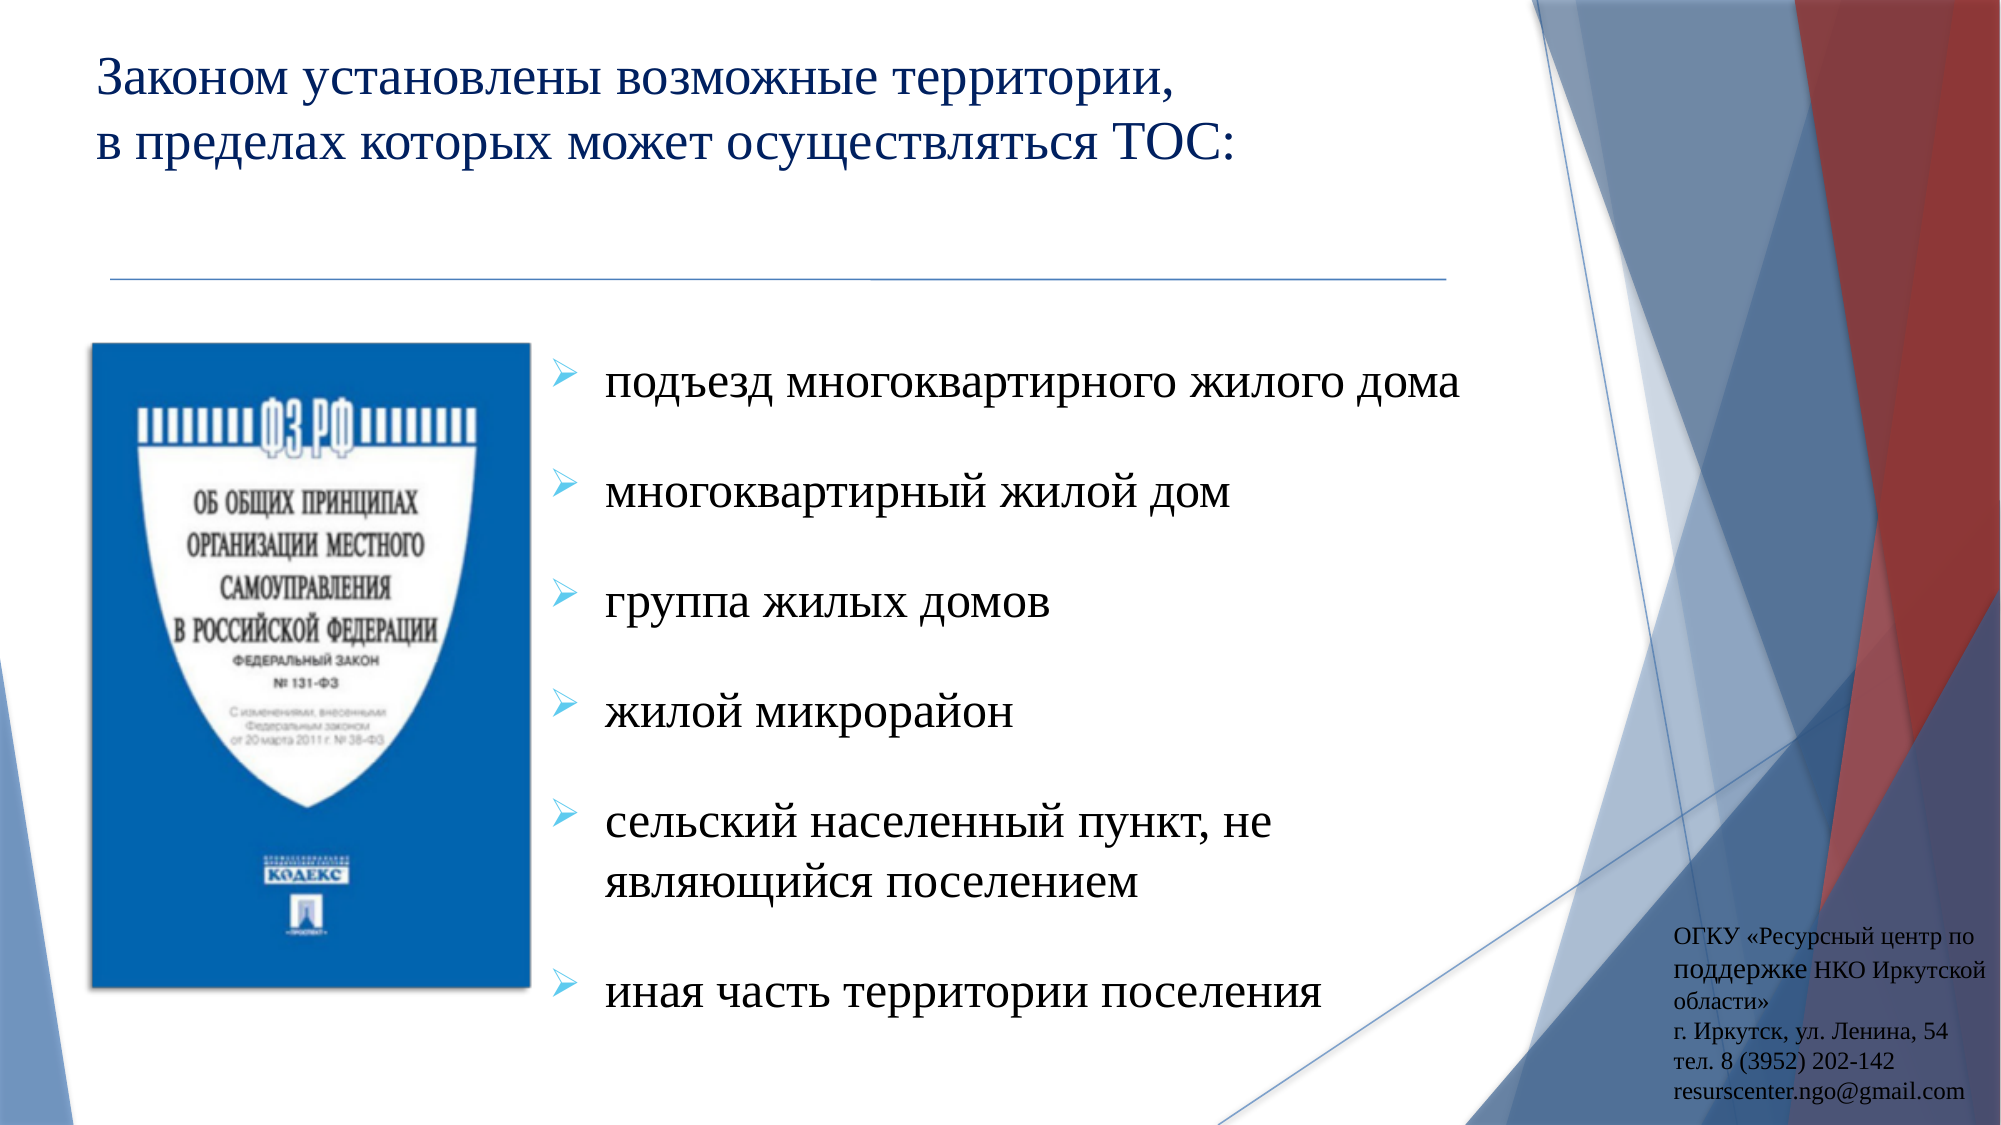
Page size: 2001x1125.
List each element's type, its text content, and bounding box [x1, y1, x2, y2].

picture [80, 340, 535, 1000]
text_box Законом установлены возможные территории, в пределах которых может осуществляться ТОС: [81, 32, 1524, 249]
text_box ОГКУ «Ресурсный центр по поддержке НКО Иркутской области» г. Иркутск, ул. Ленина, 54 тел. 8 (3952) 202-142 resurscenter.ngo@gmail.com [1658, 912, 2000, 1125]
text_box подъезд многоквартирного жилого дома многоквартирный жилой дом группа жилых домов жилой микрорайон сельский населенный пункт, не являющийся поселением иная часть территории поселения [534, 340, 1498, 1037]
